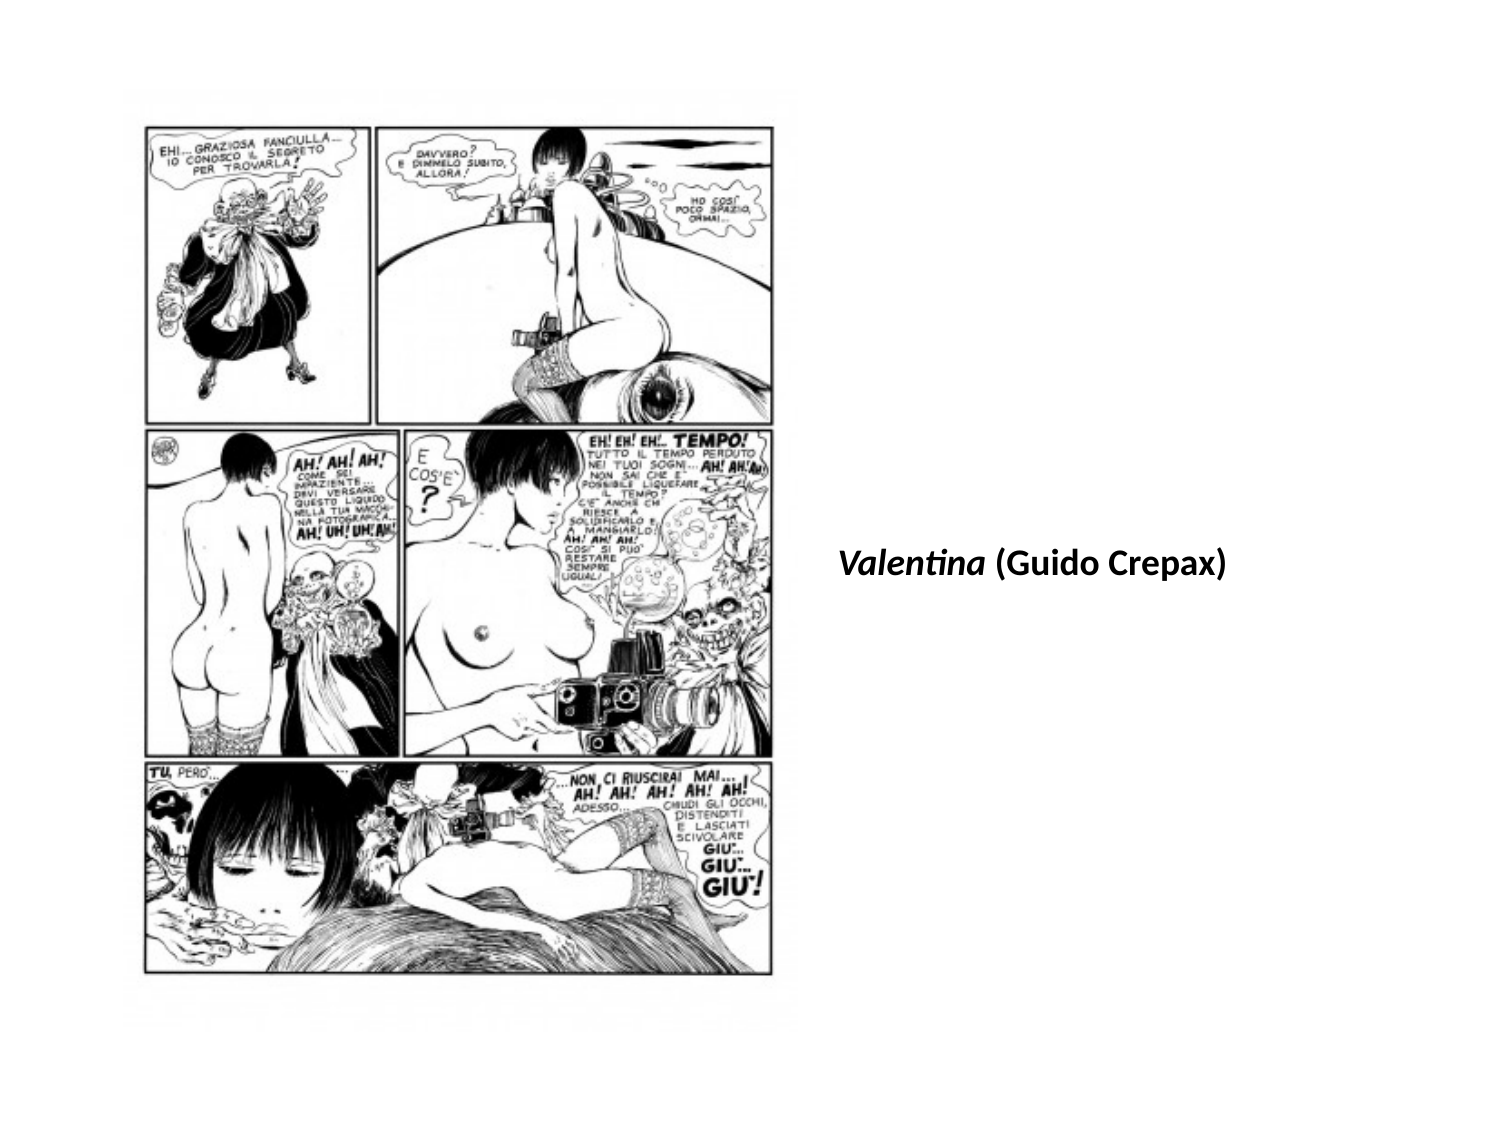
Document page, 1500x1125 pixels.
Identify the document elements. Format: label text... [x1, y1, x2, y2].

text_box Valentina (Guido Crepax) [822, 530, 1243, 590]
picture [123, 89, 798, 1032]
